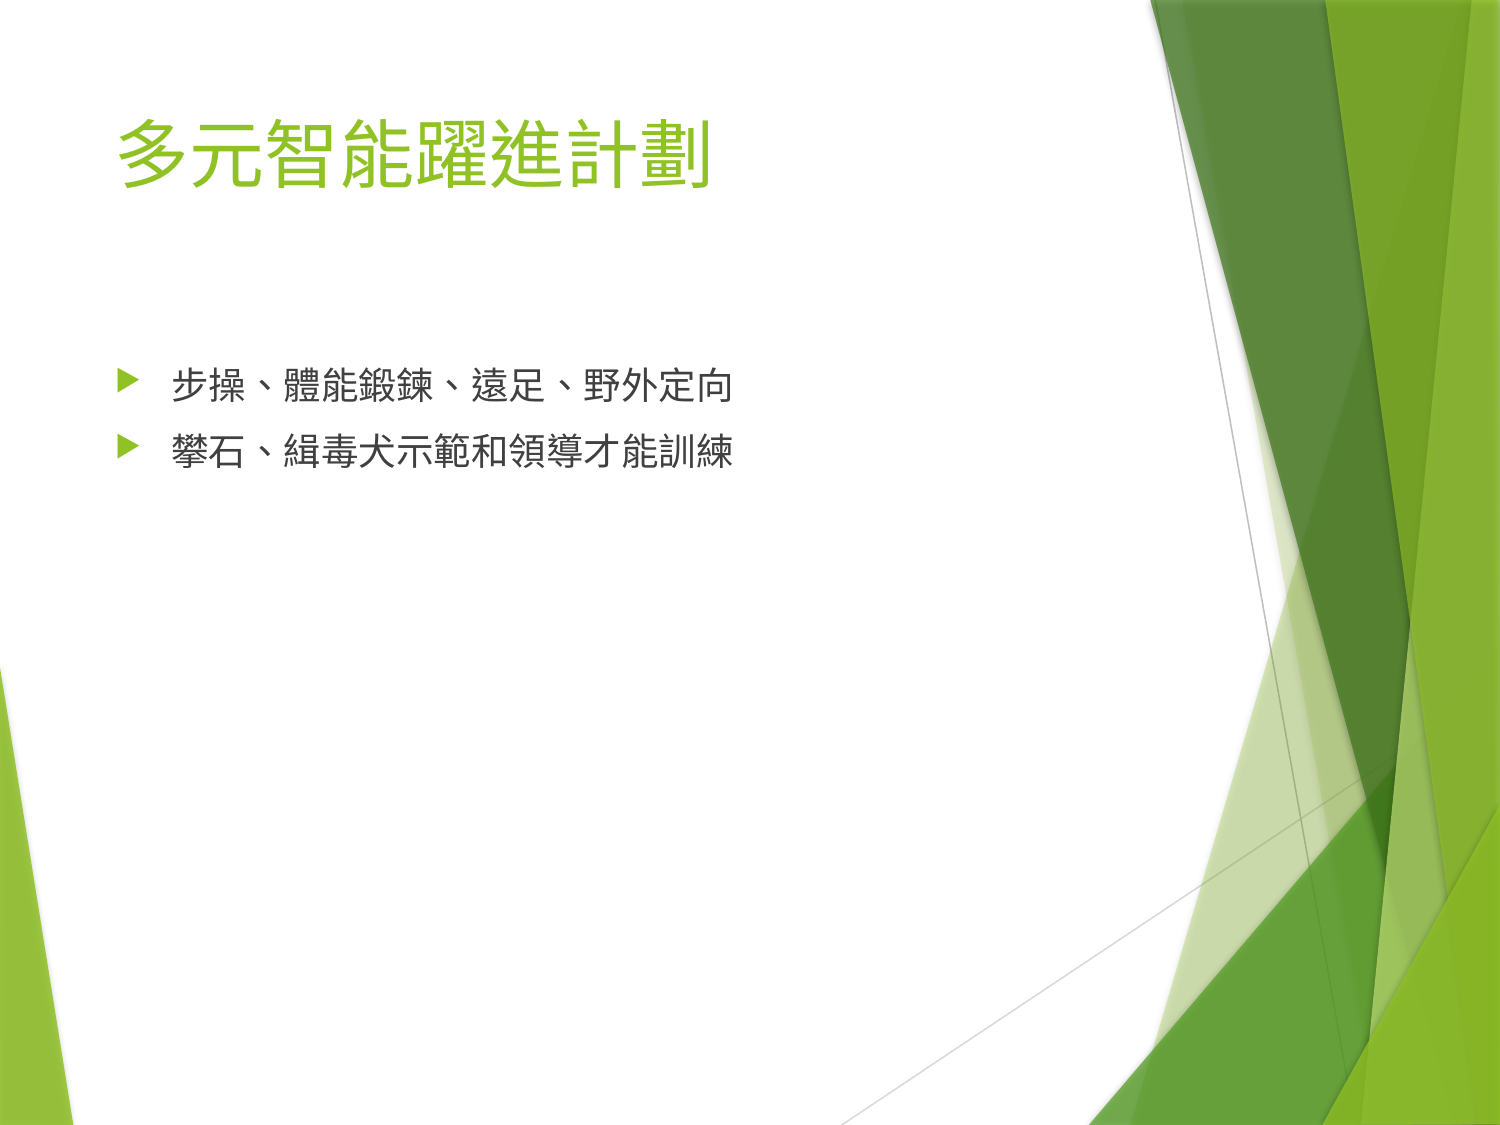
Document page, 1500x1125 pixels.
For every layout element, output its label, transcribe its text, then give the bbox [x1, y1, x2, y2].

title 多元智能躍進計劃 [99, 99, 1142, 317]
list 步操、體能鍛鍊、遠足、野外定向 攀石、緝毒犬示範和領導才能訓練 [99, 354, 1142, 992]
